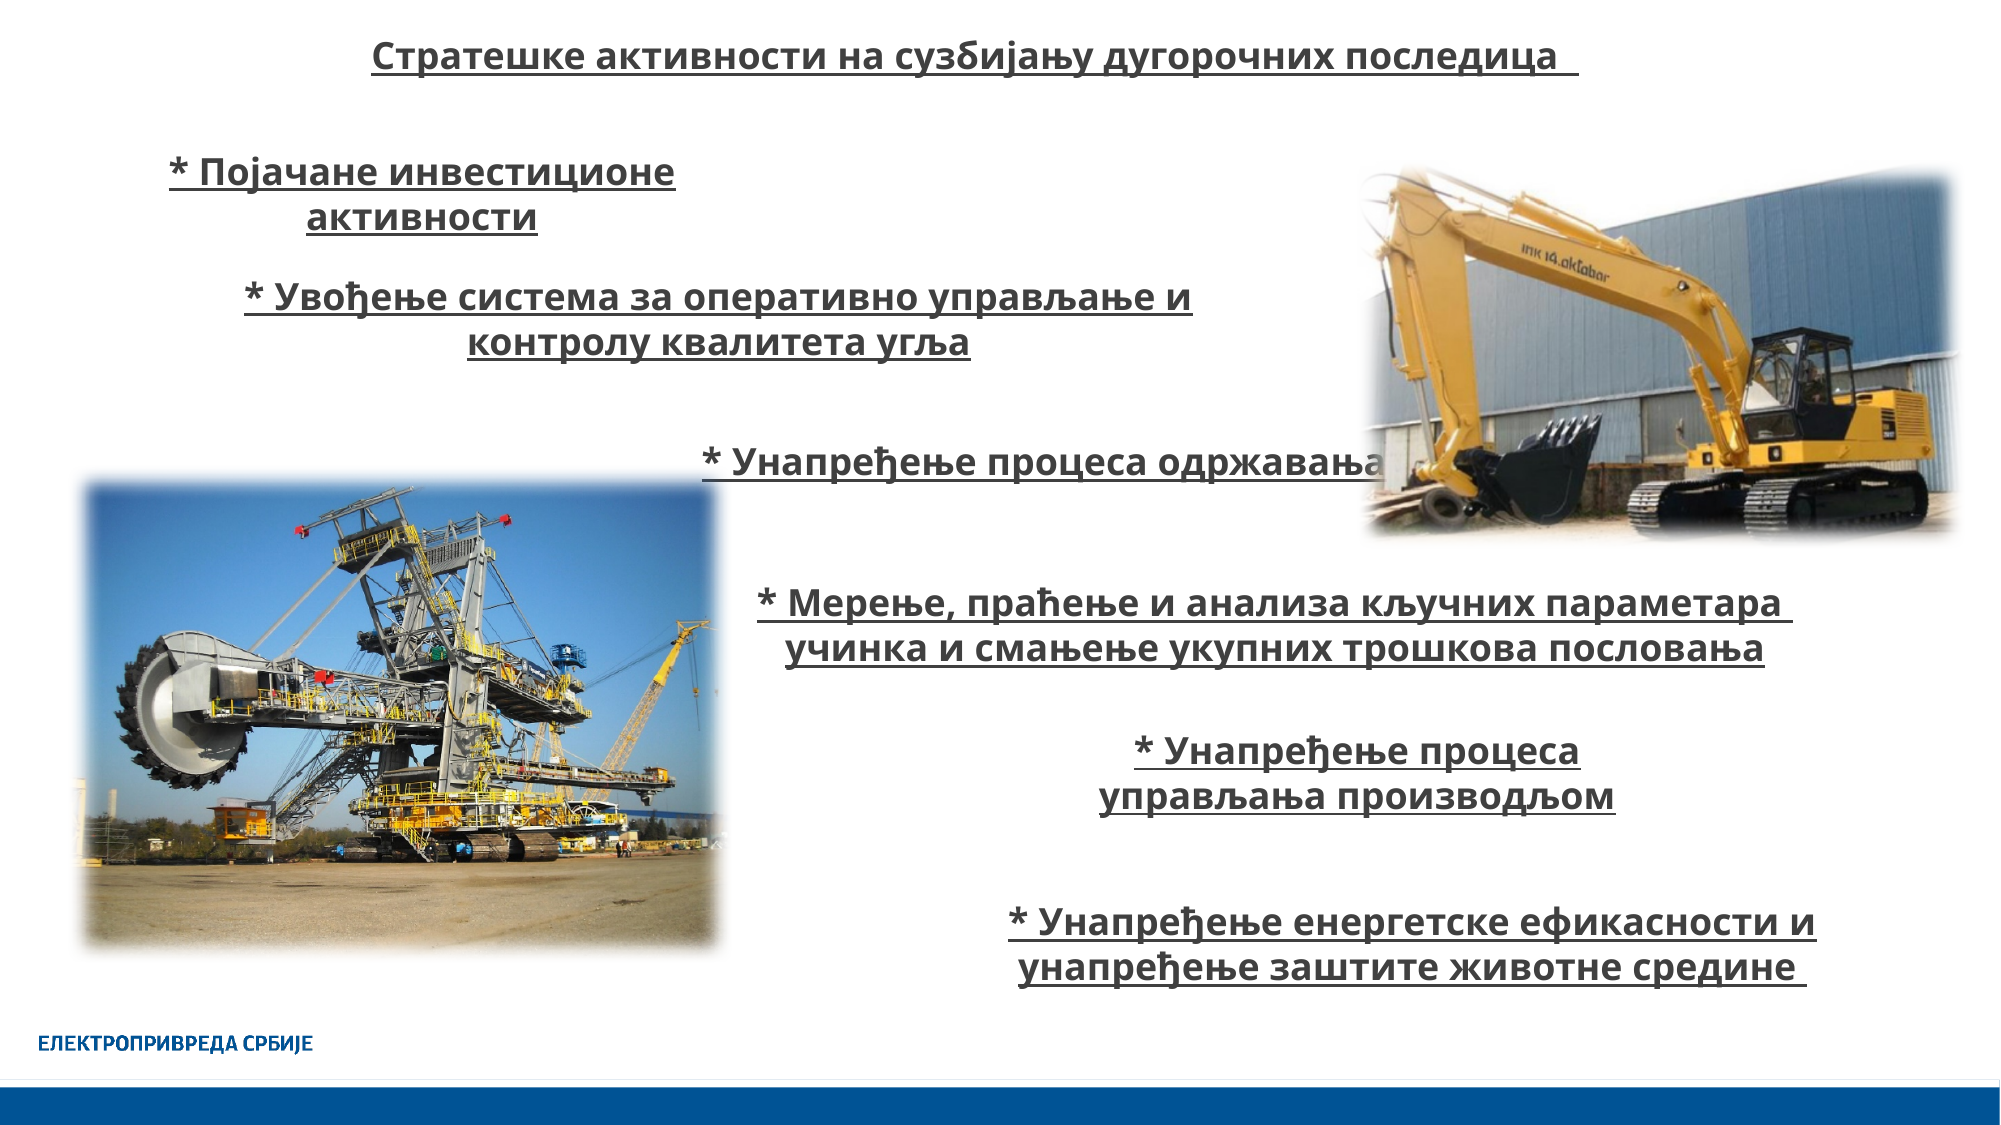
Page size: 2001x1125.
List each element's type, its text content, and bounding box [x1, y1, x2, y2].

text_box * Унапређење енергетске ефикасности и унапређење заштите животне средине [900, 891, 1925, 996]
text_box Стратешке активности на сузбијању дугорочних последица [74, 24, 1875, 85]
picture [1357, 160, 1966, 550]
text_box * Појачане инвестиционе активности [78, 140, 766, 245]
picture [68, 465, 732, 963]
text_box * Мерење, праћење и анализа кључних параметара учинка и смањење укупних трошкова пословања [732, 571, 1819, 677]
text_box * Увођење система за оперативно управљање и контролу квалитета угља [137, 265, 1300, 371]
text_box * Унапређење процеса одржавања [588, 431, 1357, 491]
text_box * Унапређење процеса управљања производљом [1026, 719, 1689, 825]
picture [37, 1032, 313, 1058]
